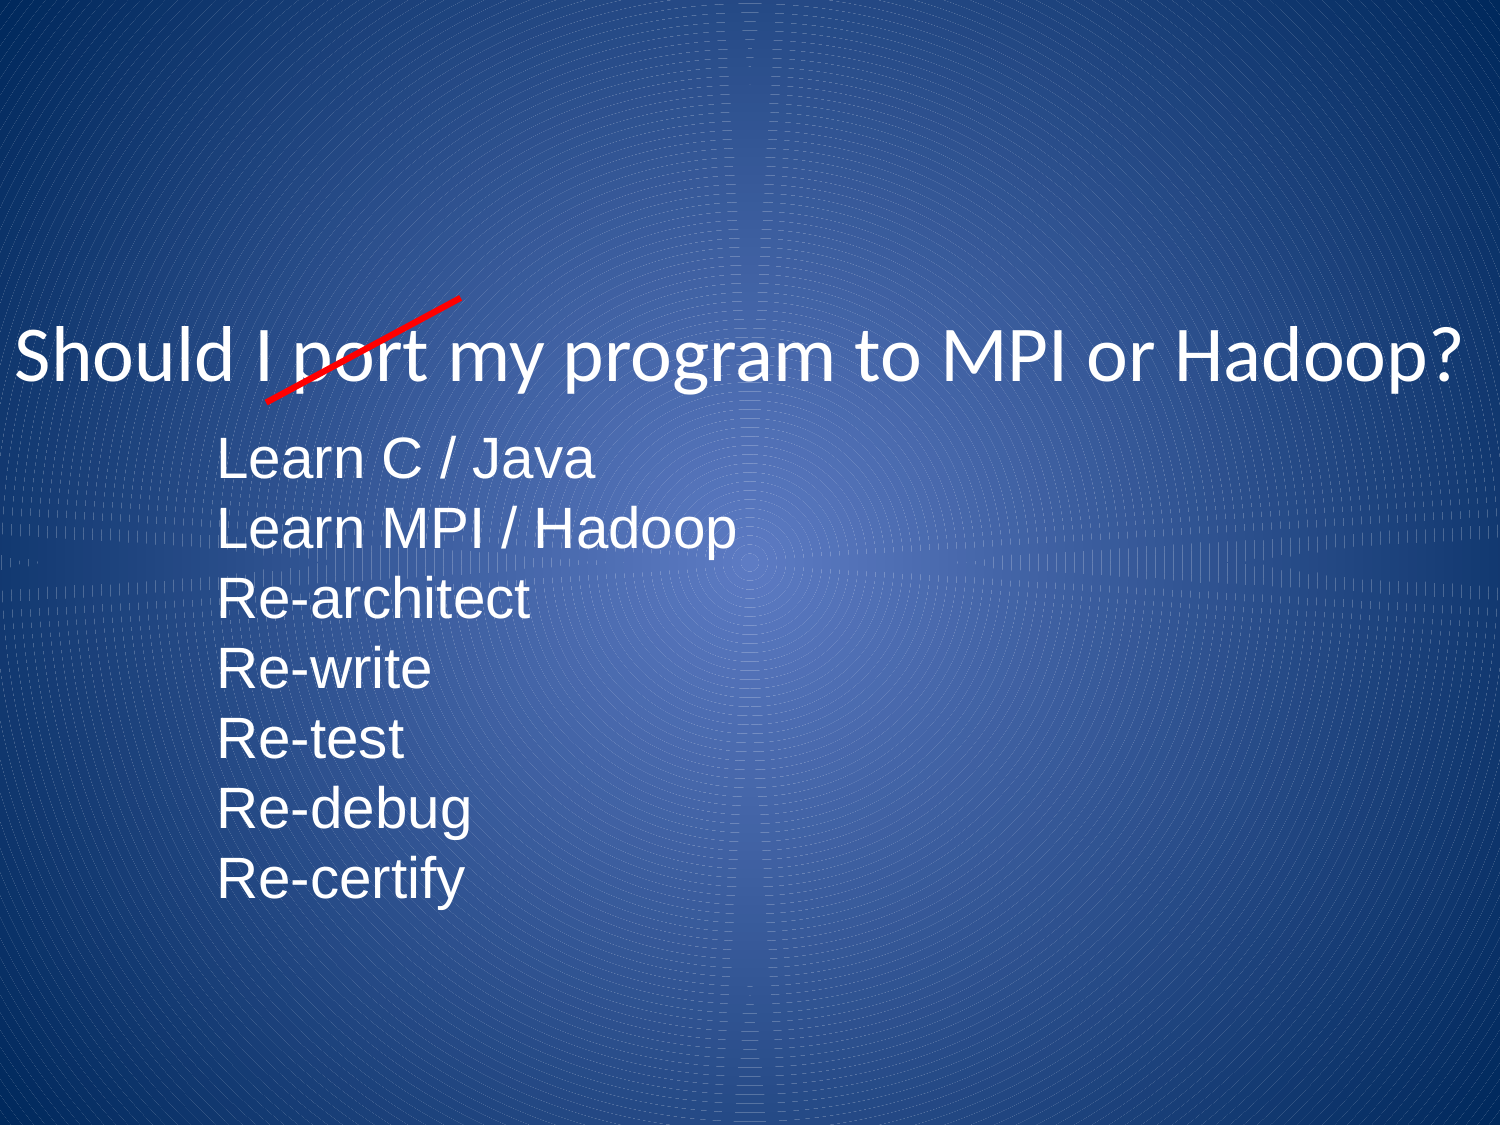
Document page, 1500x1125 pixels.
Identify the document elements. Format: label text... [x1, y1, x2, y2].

text_box Learn C / Java Learn MPI / Hadoop Re-architect Re-write Re-test Re-debug Re-certify [201, 412, 807, 918]
text_box Should I port my program to MPI or Hadoop? [0, 294, 1500, 405]
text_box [265, 297, 461, 403]
